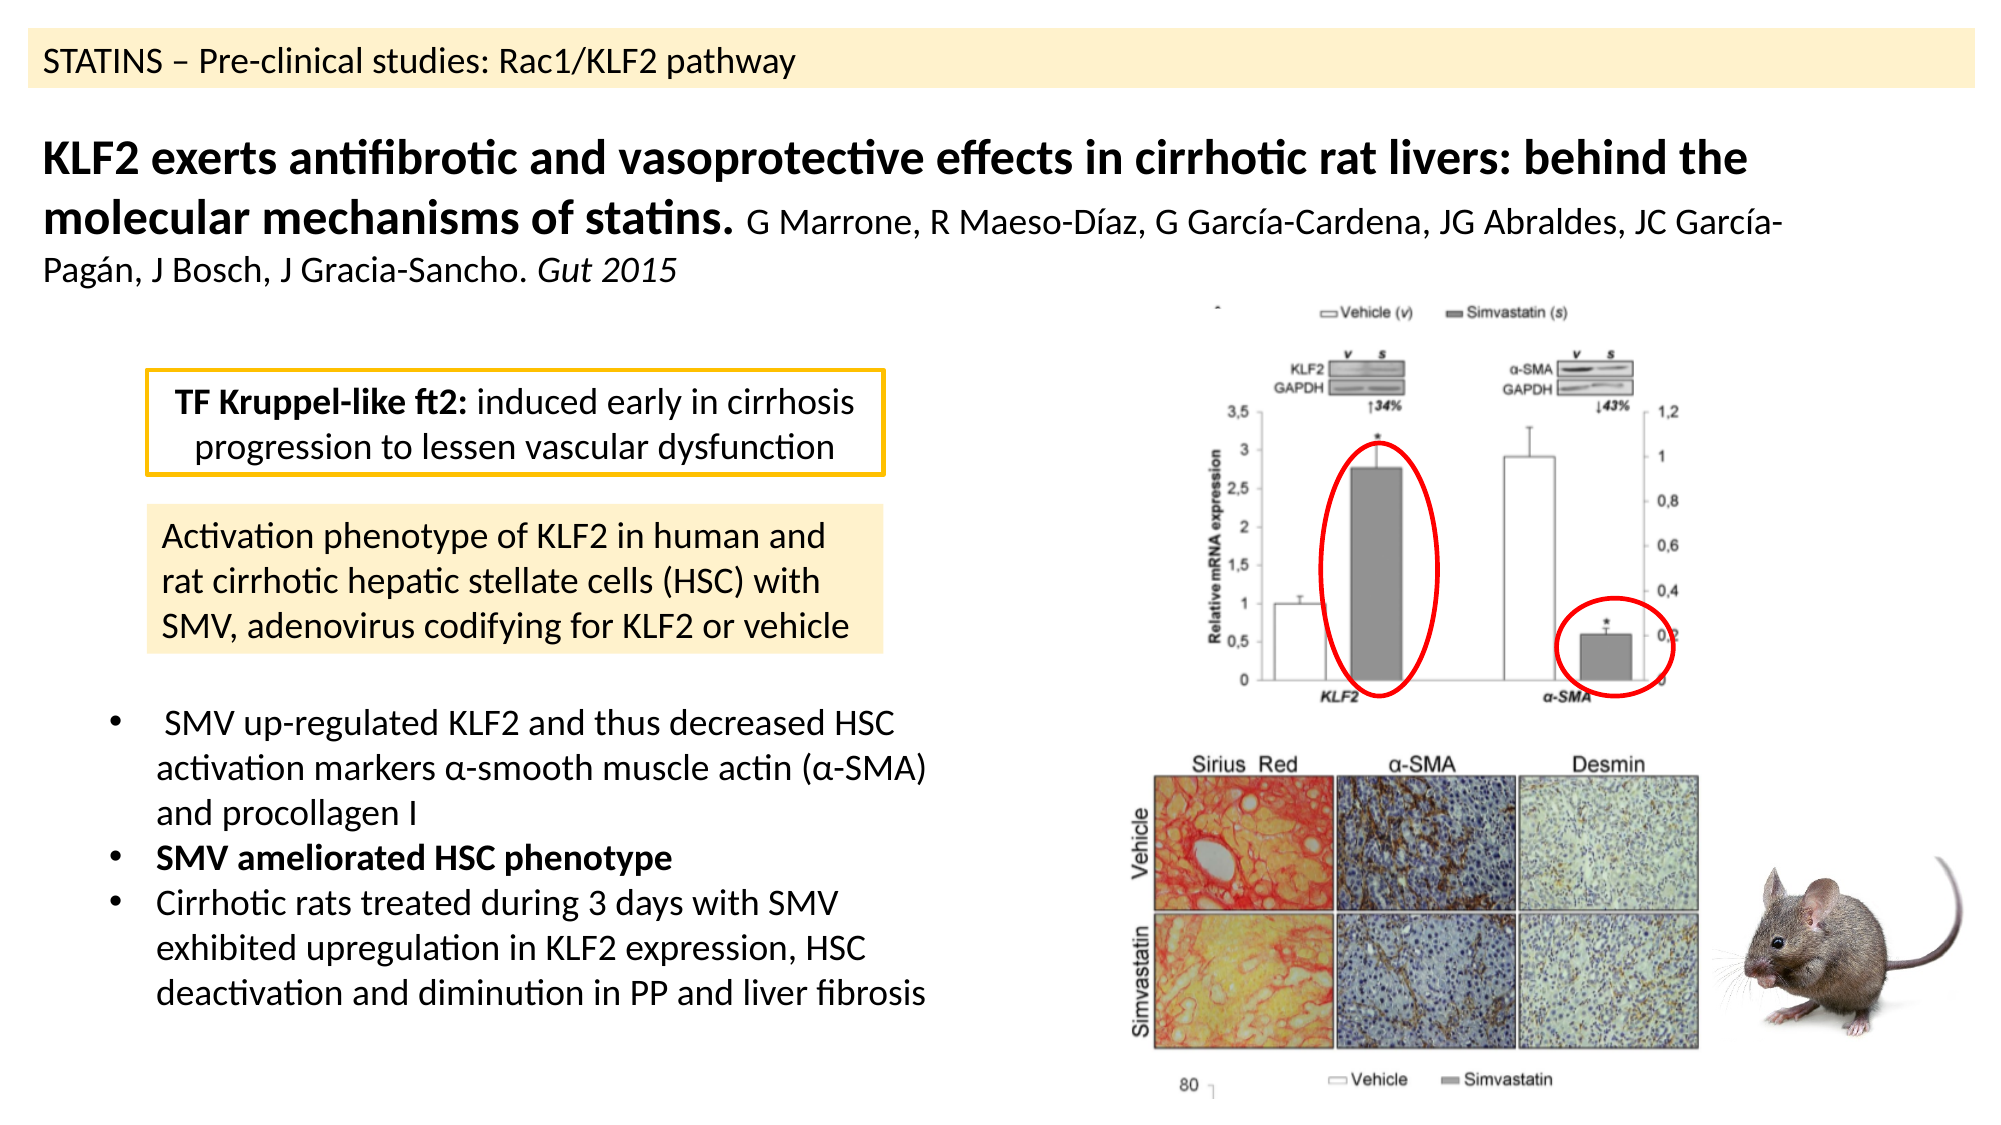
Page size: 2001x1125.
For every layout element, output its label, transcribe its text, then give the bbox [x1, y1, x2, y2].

text_box TF Kruppel-like ft2: induced early in cirrhosis progression to lessen vascular dysfunction [146, 369, 884, 475]
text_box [1084, 301, 1975, 1099]
text_box Activation phenotype of KLF2 in human and rat cirrhotic hepatic stellate cells (HSC) with SMV, adenovirus codifying for KLF2 or vehicle [146, 503, 884, 654]
text_box SMV up-regulated KLF2 and thus decreased HSC activation markers α-smooth muscle actin (α-SMA) and procollagen I SMV ameliorated HSC phenotype Cirrhotic rats treated during 3 days with SMV exhibited upregulation in KLF2 expression, HSC deactivation and diminution in PP and liver fibrosis [94, 690, 950, 1021]
text_box KLF2 exerts antiﬁbrotic and vasoprotective effects in cirrhotic rat livers: behind the molecular mechanisms of statins. G Marrone, R Maeso-Díaz, G García-Cardena, JG Abraldes, JC García-Pagán, J Bosch, J Gracia-Sancho. Gut 2015 [28, 117, 1872, 368]
text_box STATINS – Pre-clinical studies: Rac1/KLF2 pathway [28, 28, 1975, 88]
